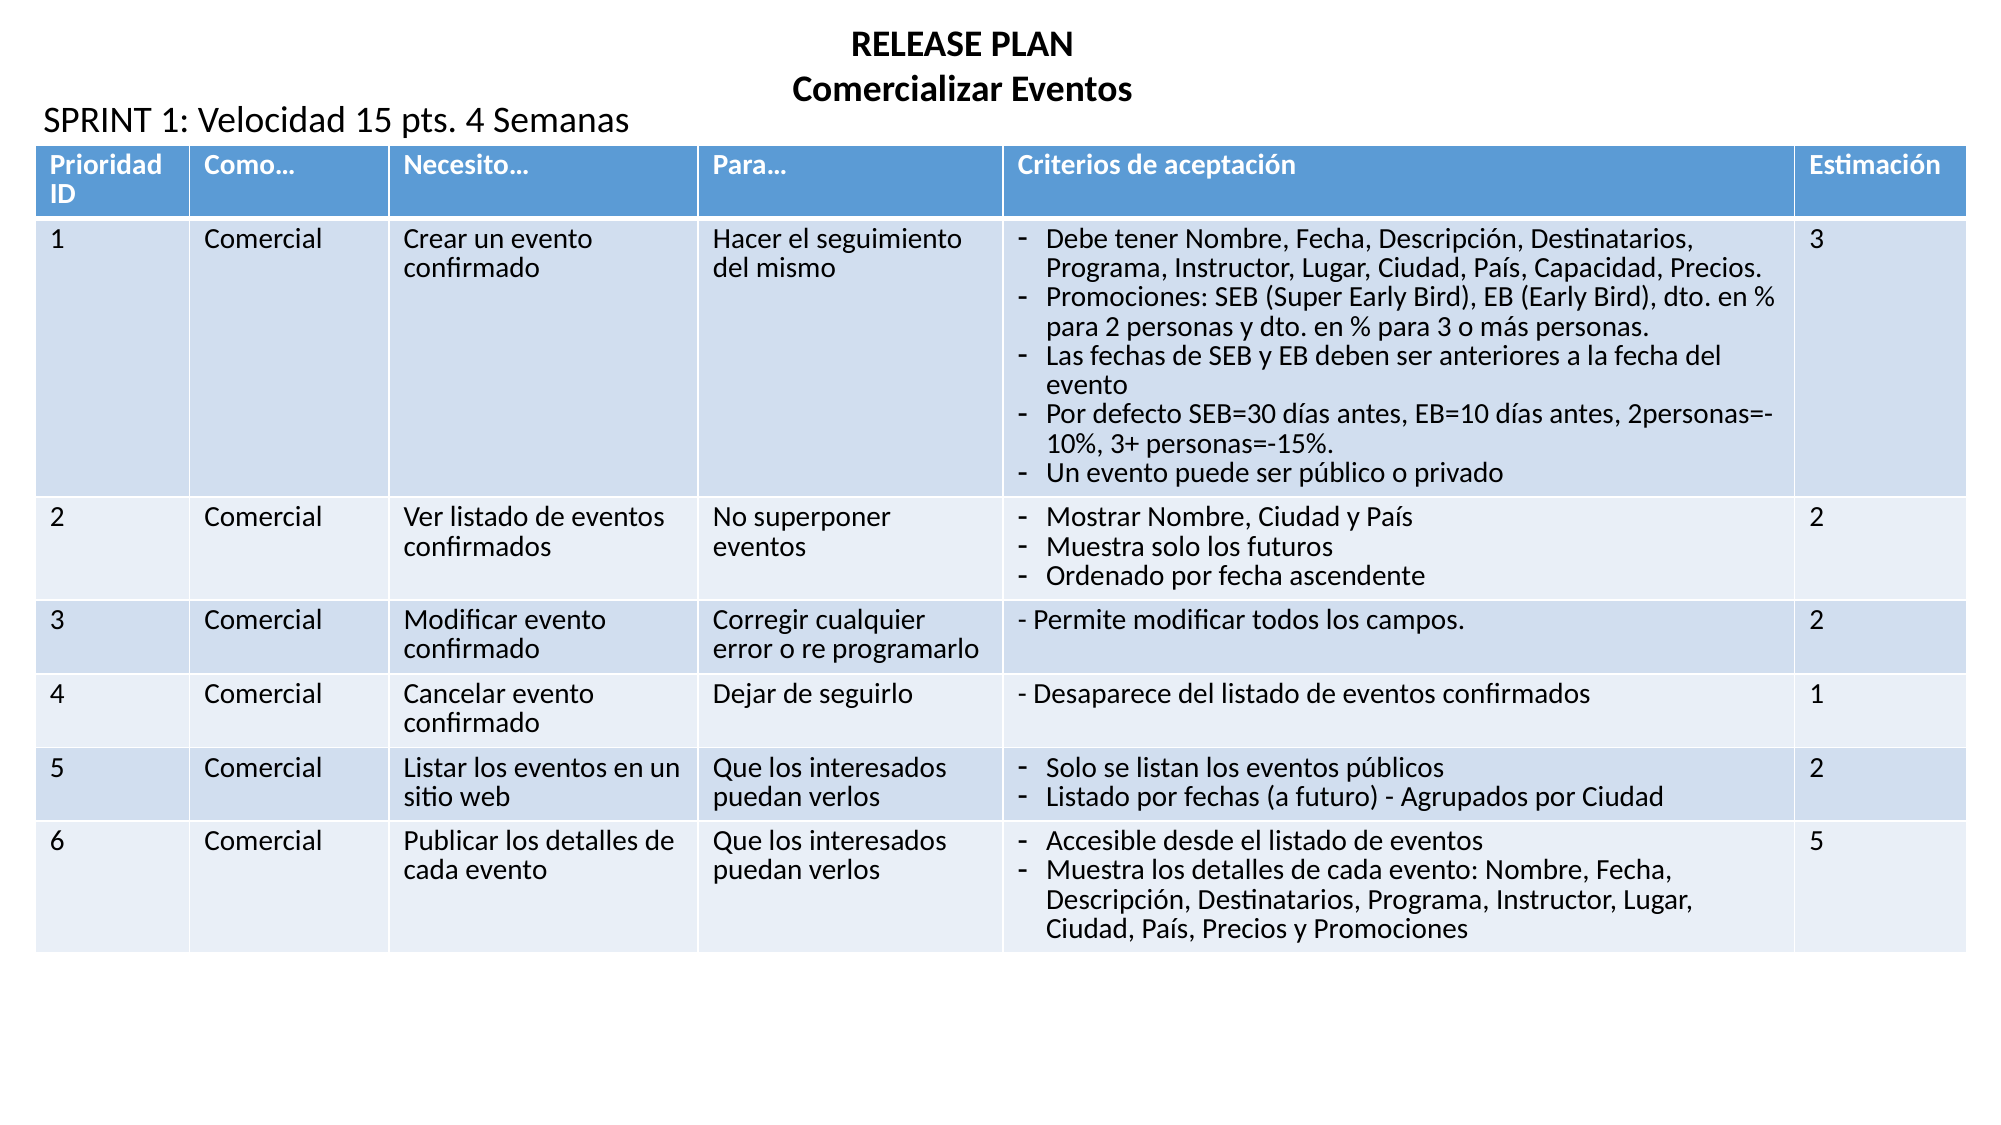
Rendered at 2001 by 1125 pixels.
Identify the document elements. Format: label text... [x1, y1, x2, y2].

table_header Criterios de aceptación [1004, 146, 1794, 216]
table_cell Modificar evento confirmado [390, 601, 697, 673]
table_cell No superponer eventos [699, 498, 1002, 599]
table_cell Comercial [190, 221, 388, 496]
table_cell 5 [1795, 822, 1966, 952]
table_header Como… [190, 148, 388, 216]
table_cell 6 [36, 822, 189, 952]
table_cell Debe tener Nombre, Fecha, Descripción, Destinatarios, Programa, Instructor, Lugar, Ciudad, País, Capacidad, Precios. Promociones: SEB (Super Early Bird), EB (Early Bird), dto. en % para 2 personas y dto. en % para 3 o más personas. Las fechas de SEB y EB deben ser anteriores a la fecha del evento Por defecto SEB=30 días antes, EB=10 días antes, 2personas=-10%, 3+ personas=-15%. Un evento puede ser público o privado [1004, 221, 1794, 496]
table_header Prioridad ID [36, 148, 189, 216]
table_cell Listar los eventos en un sitio web [390, 748, 697, 820]
table_cell Cancelar evento confirmado [390, 675, 697, 747]
table_cell Comercial [190, 675, 388, 747]
table_cell 2 [1795, 601, 1966, 673]
table_cell Comercial [190, 748, 388, 820]
text_box RELEASE PLAN Comercializar Eventos [777, 11, 1148, 117]
table_cell 2 [1795, 748, 1966, 820]
table_cell Que los interesados puedan verlos [699, 822, 1002, 952]
table_cell Solo se listan los eventos públicos Listado por fechas (a futuro) - Agrupados por Ciudad [1004, 748, 1794, 820]
table_cell 3 [1795, 221, 1966, 496]
table_header Estimación [1795, 146, 1966, 216]
table_cell 5 [36, 748, 189, 820]
table_cell - Desaparece del listado de eventos confirmados [1004, 675, 1794, 747]
table_cell Comercial [190, 601, 388, 673]
table_cell Accesible desde el listado de eventos Muestra los detalles de cada evento: Nombre, Fecha, Descripción, Destinatarios, Programa, Instructor, Lugar, Ciudad, País, Precios y Promociones [1004, 822, 1794, 952]
table_cell Dejar de seguirlo [699, 675, 1002, 747]
table_header Para… [699, 146, 1002, 216]
table_cell Corregir cualquier error o re programarlo [699, 601, 1002, 673]
table_cell Hacer el seguimiento del mismo [699, 221, 1002, 496]
table_cell 4 [36, 675, 189, 747]
table_cell Crear un evento confirmado [390, 221, 697, 496]
table_cell Que los interesados puedan verlos [699, 748, 1002, 820]
text_box SPRINT 1: Velocidad 15 pts. 4 Semanas [28, 87, 646, 148]
table_cell 2 [36, 498, 189, 599]
table_cell 1 [36, 221, 189, 496]
table_header Necesito… [390, 146, 697, 216]
table_cell 2 [1795, 498, 1966, 599]
table_cell 3 [36, 601, 189, 673]
table_cell - Permite modificar todos los campos. [1004, 601, 1794, 673]
table_cell Mostrar Nombre, Ciudad y País Muestra solo los futuros Ordenado por fecha ascendente [1004, 498, 1794, 599]
table_cell Publicar los detalles de cada evento [390, 822, 697, 952]
table_cell 1 [1795, 675, 1966, 747]
table_cell Comercial [190, 822, 388, 952]
table_cell Comercial [190, 498, 388, 599]
table_cell Ver listado de eventos confirmados [390, 498, 697, 599]
